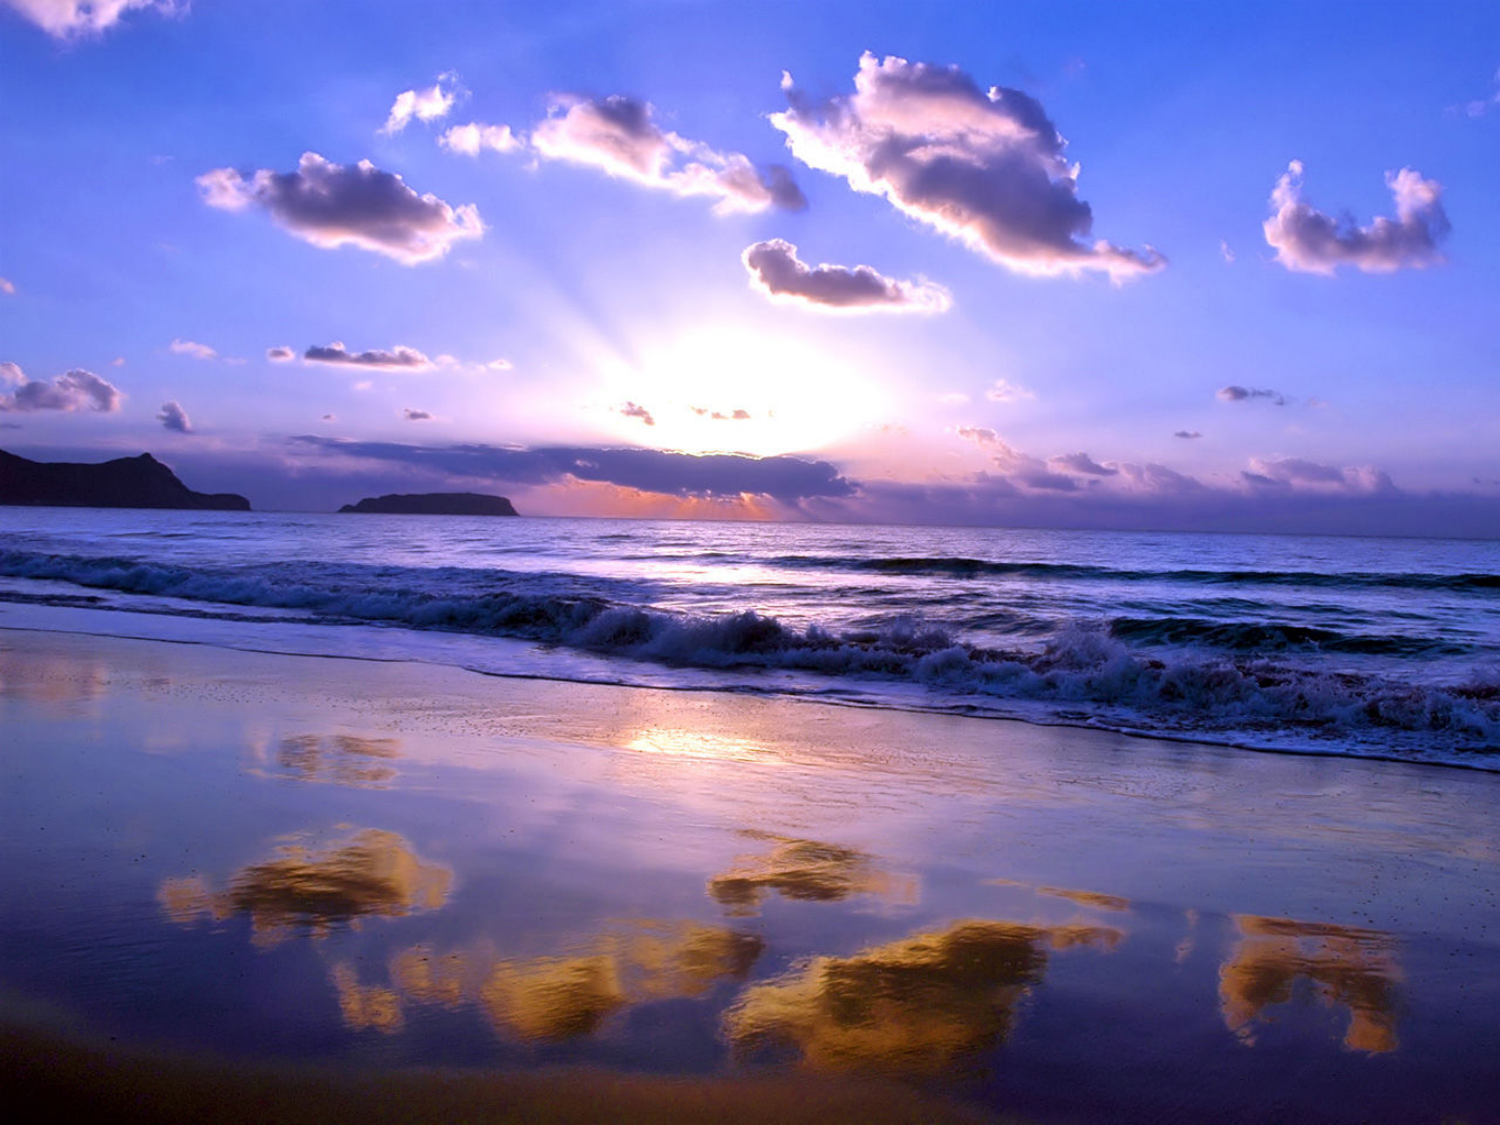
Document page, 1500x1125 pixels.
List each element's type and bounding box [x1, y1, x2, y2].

list [0, 0, 1500, 1125]
